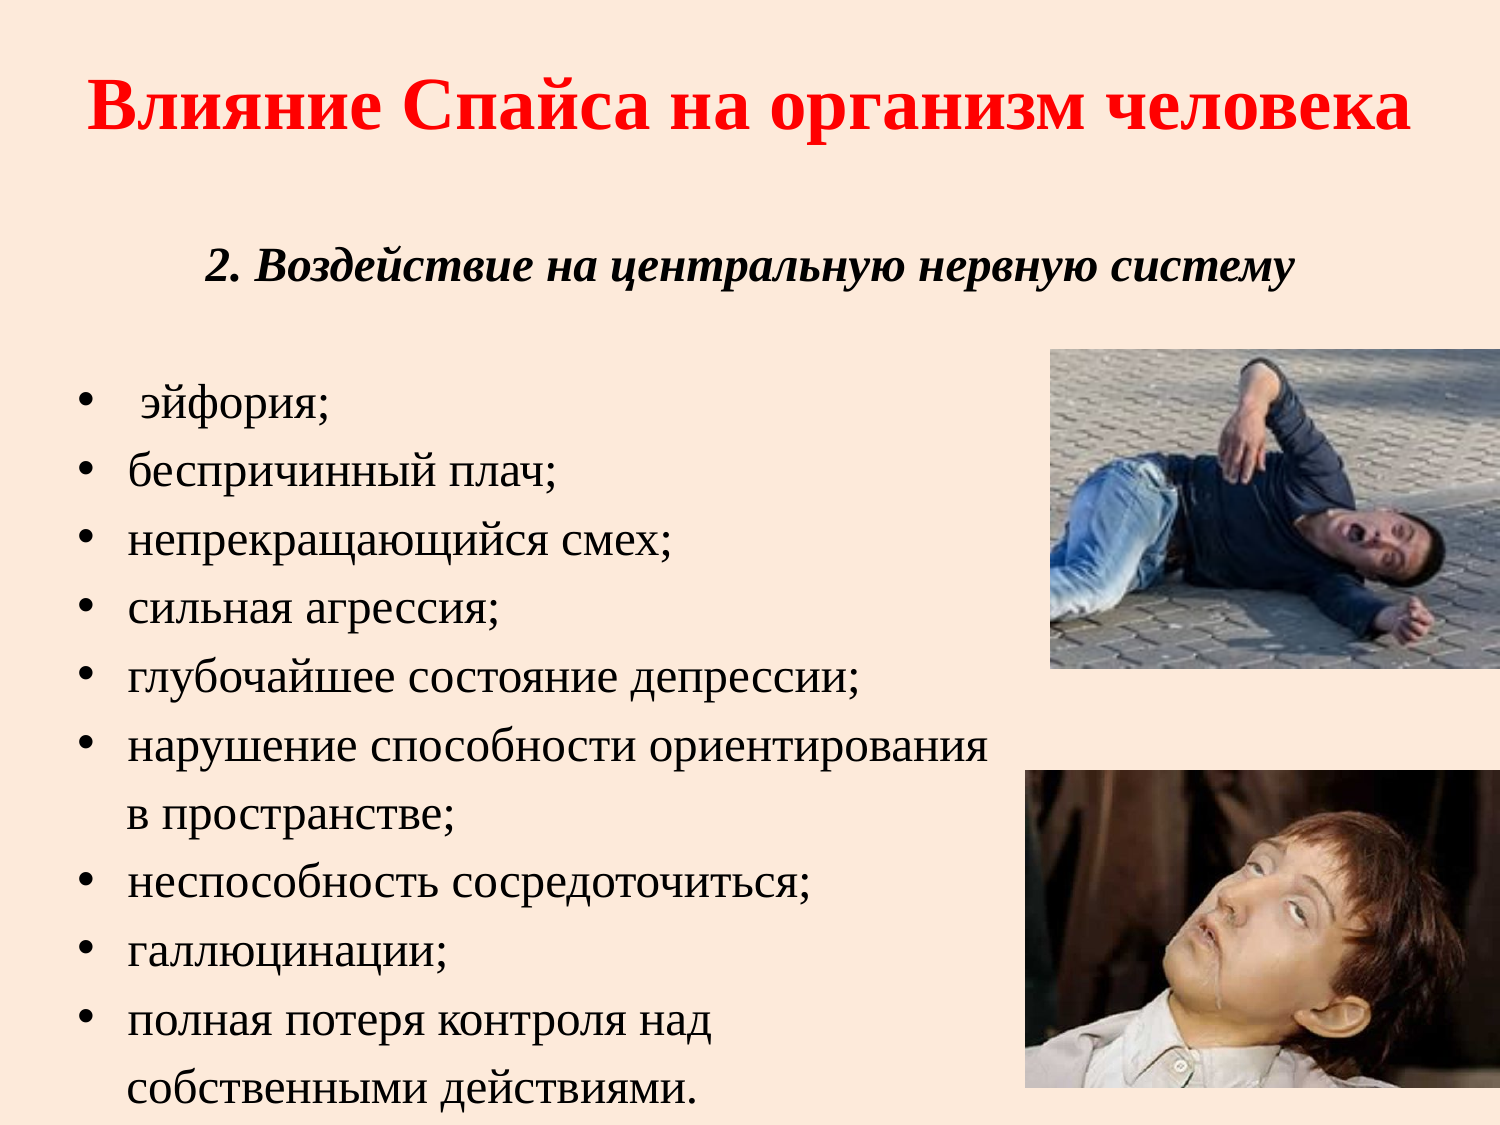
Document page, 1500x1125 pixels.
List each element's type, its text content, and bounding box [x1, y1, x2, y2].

picture [1024, 770, 1500, 1088]
title Влияние Спайса на организм человека [37, 24, 1463, 175]
picture [1049, 349, 1500, 669]
list 2. Воздействие на центральную нервную систему эйфория; беспричинный плач; непрекращающийся смех; сильная агрессия; глубочайшее состояние депрессии; нарушение способности ориентирования в пространстве; неспособность сосредоточиться; галлюцинации; полная потеря контроля над собственными действиями. [62, 224, 1438, 1125]
